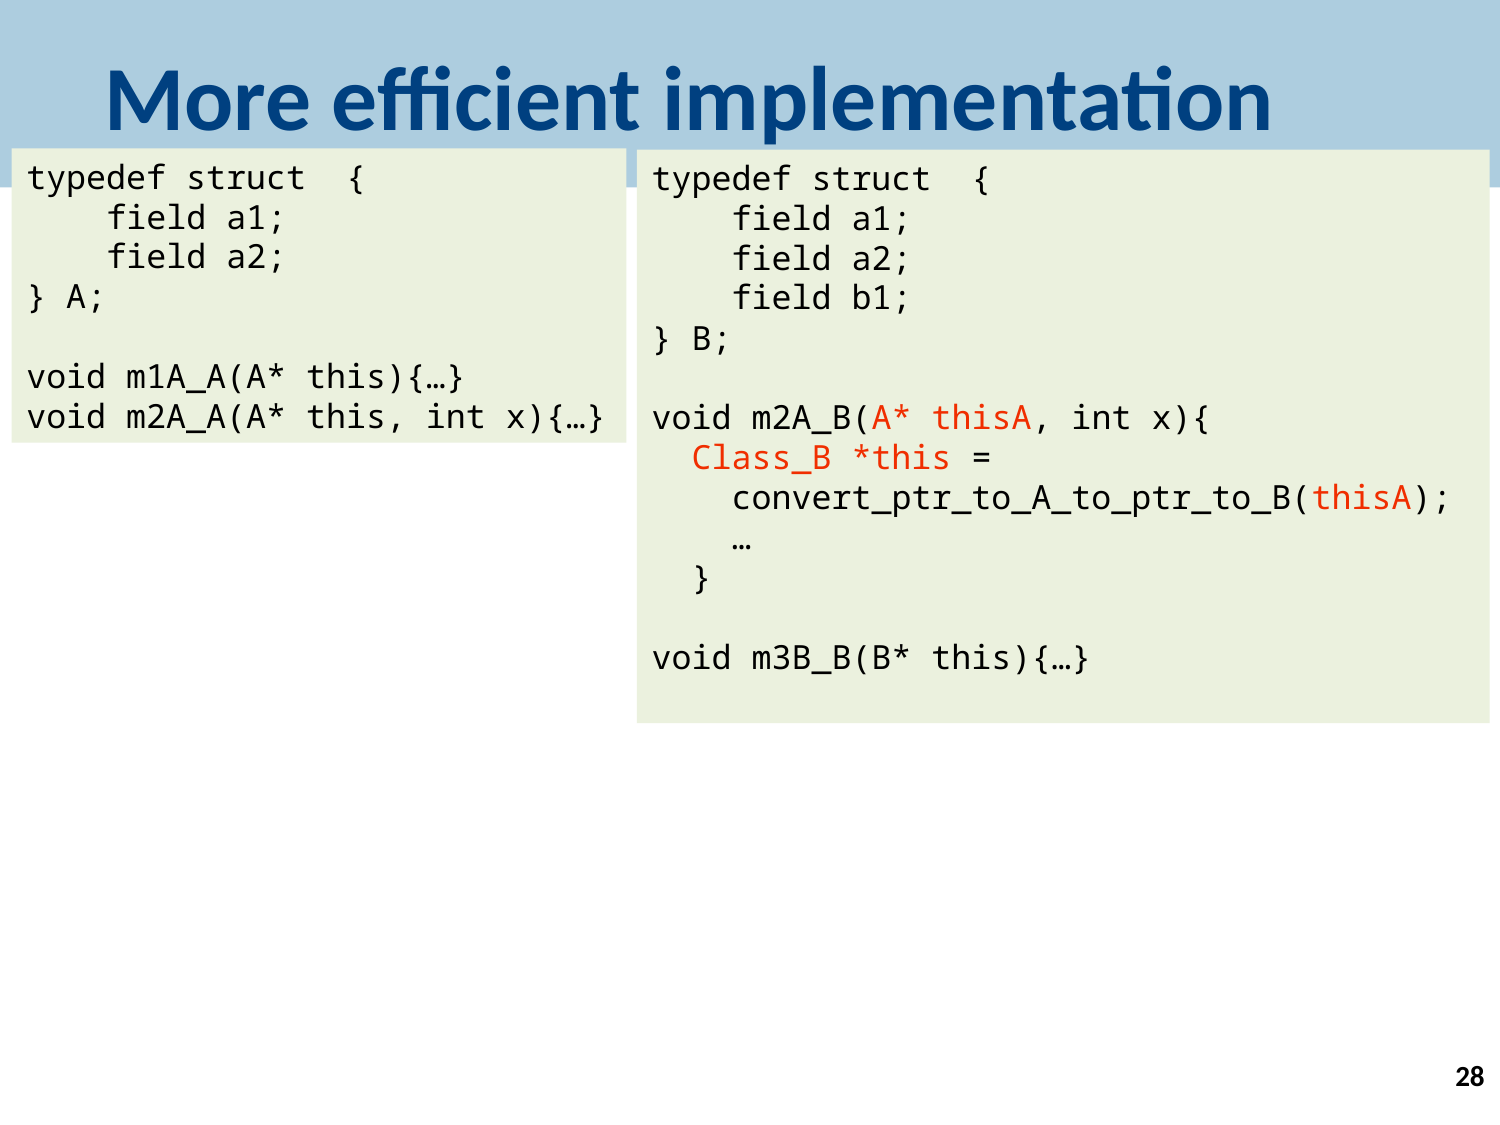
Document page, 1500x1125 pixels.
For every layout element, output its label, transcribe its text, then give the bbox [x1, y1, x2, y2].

slide_number 28 [1187, 1049, 1500, 1125]
title More efficient implementation [0, 0, 1500, 188]
text_box typedef struct { field a1; field a2; } A; void m1A_A(A* this){…} void m2A_A(A* this, int x){…} [11, 148, 627, 443]
text_box typedef struct { field a1; field a2; field b1; } B; void m2A_B(A* thisA, int x){ Class_B *this = convert_ptr_to_A_to_ptr_to_B(thisA); … } void m3B_B(B* this){…} [636, 149, 1490, 724]
